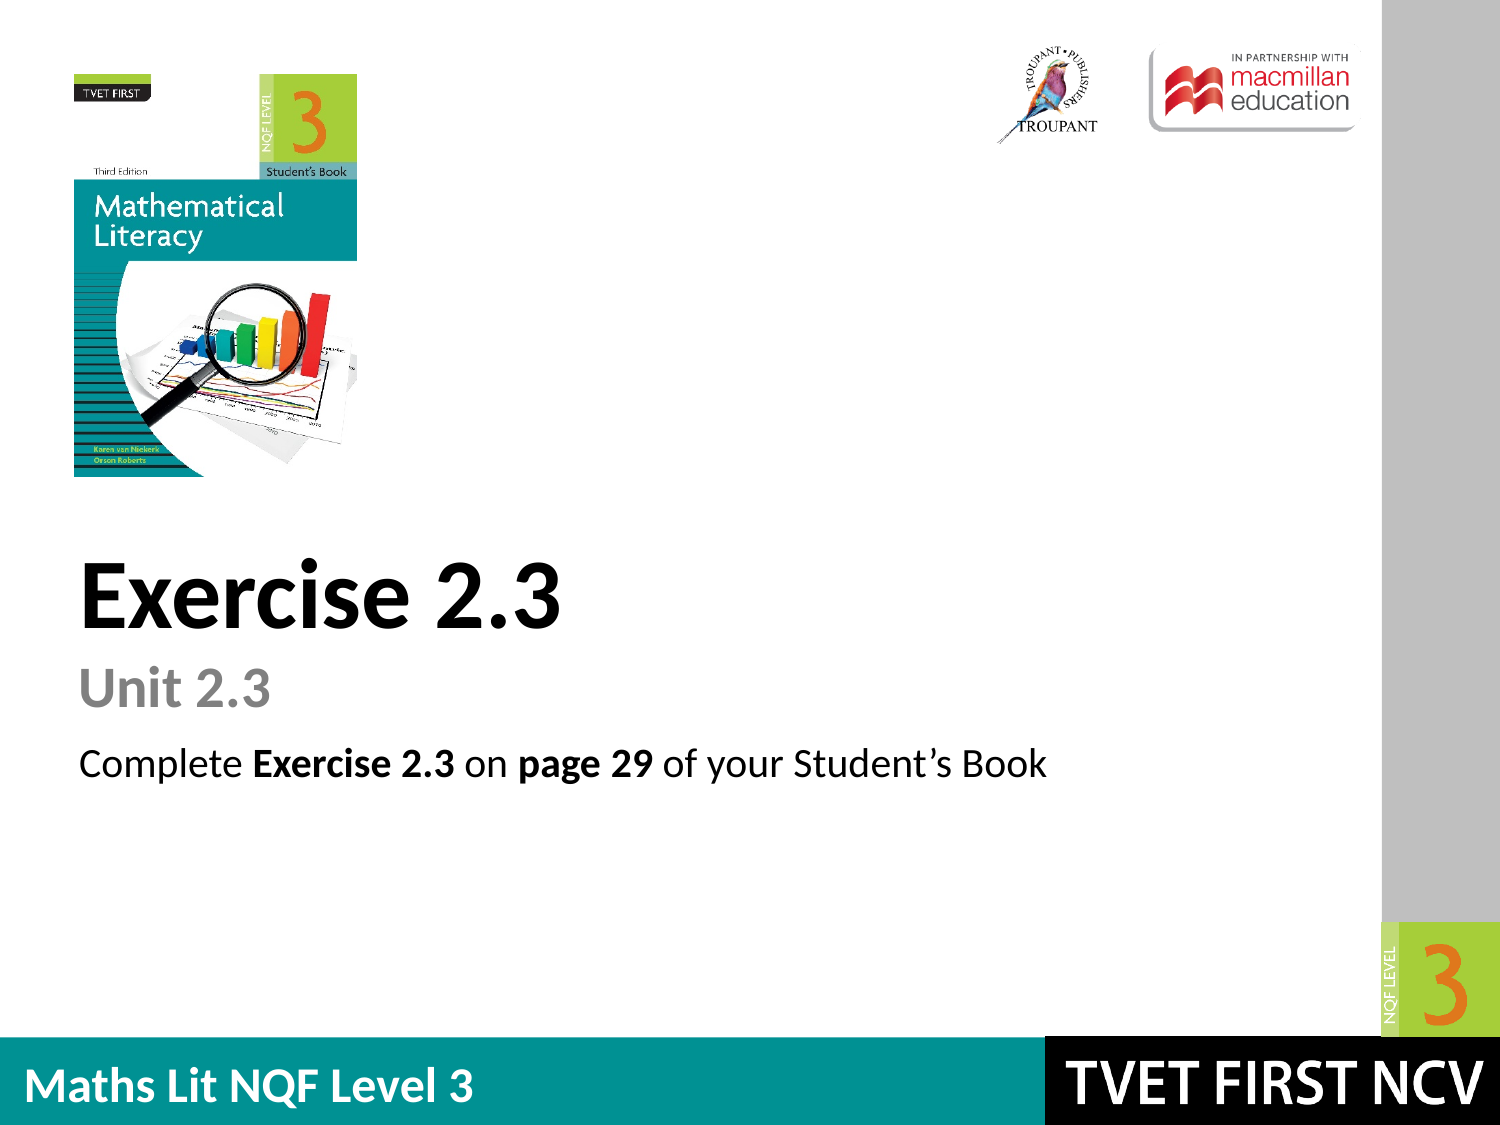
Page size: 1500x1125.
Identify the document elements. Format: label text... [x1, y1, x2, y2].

picture [994, 42, 1361, 147]
list Exercise 2.3 [64, 535, 1386, 678]
picture [1065, 1050, 1484, 1120]
list Unit 2.3 [63, 649, 1361, 729]
picture [74, 74, 357, 477]
list Complete Exercise 2.3 on page 29 of your Student’s Book [64, 734, 1363, 813]
picture [1381, 922, 1500, 1037]
